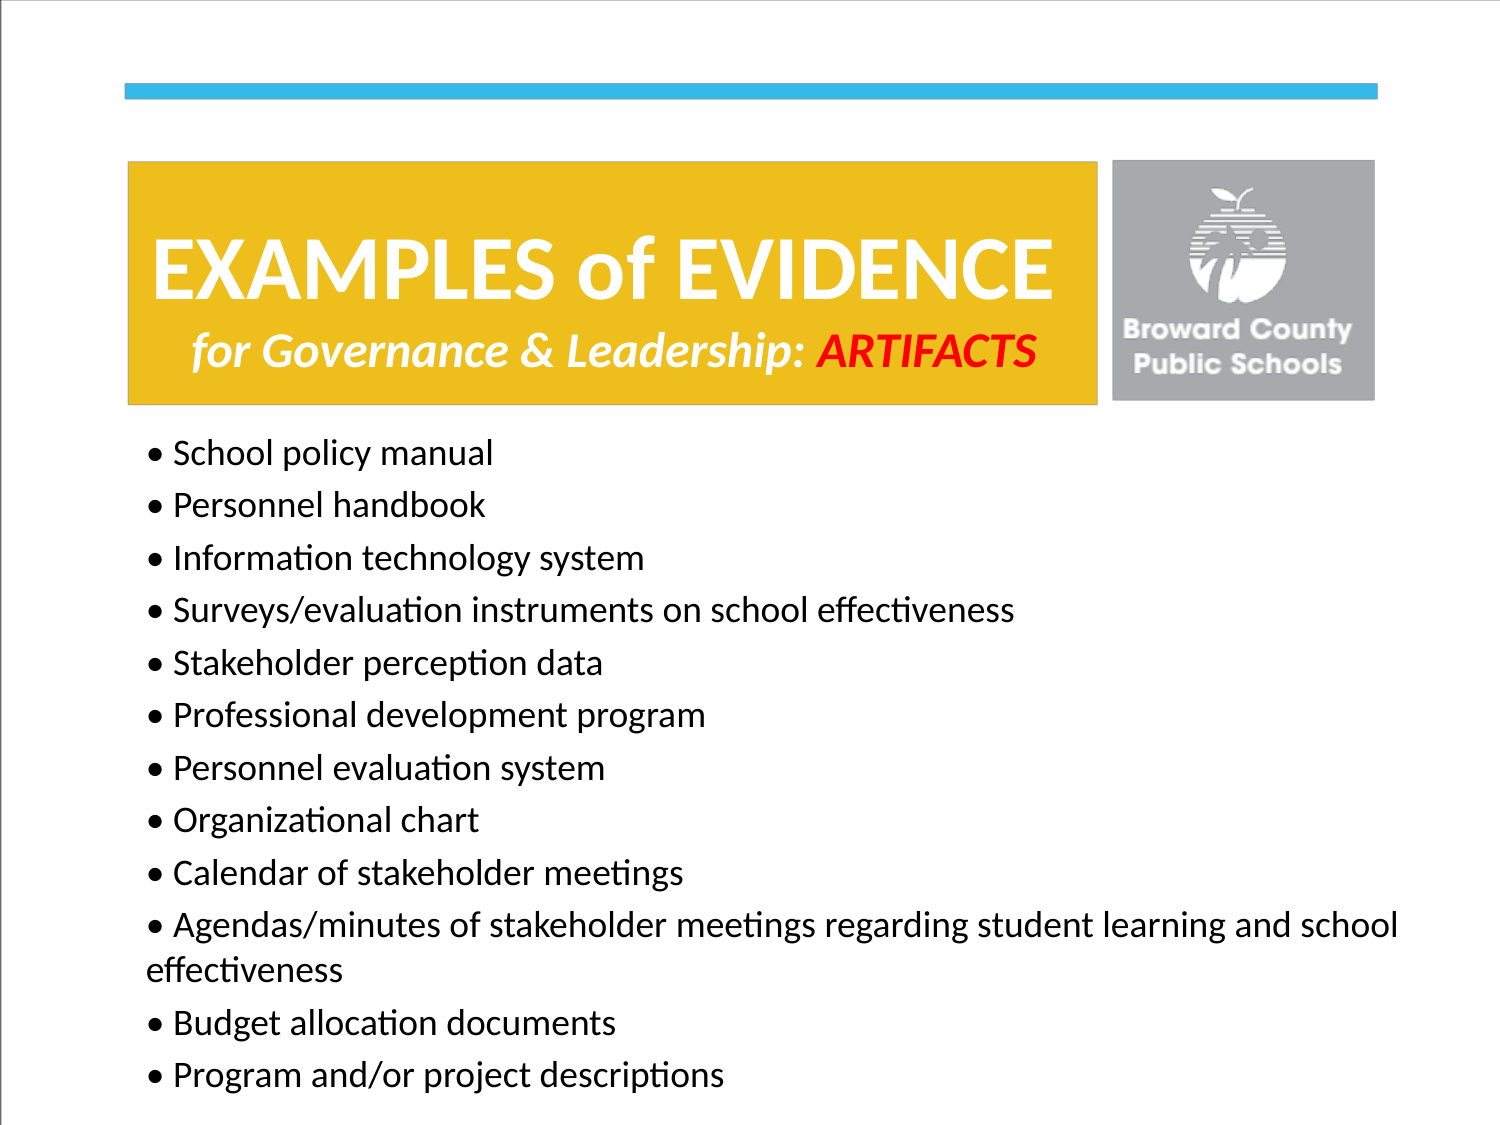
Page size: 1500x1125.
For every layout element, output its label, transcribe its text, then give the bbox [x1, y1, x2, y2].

title EXAMPLES of EVIDENCE for Governance & Leadership: ARTIFACTS [130, 165, 1098, 420]
list • School policy manual • Personnel handbook • Information technology system • Surveys/evaluation instruments on school effectiveness • Stakeholder perception data • Professional development program • Personnel evaluation system • Organizational chart • Calendar of stakeholder meetings • Agendas/minutes of stakeholder meetings regarding student learning and school effectiveness • Budget allocation documents • Program and/or project descriptions [130, 420, 1500, 1106]
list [1111, 165, 1373, 401]
